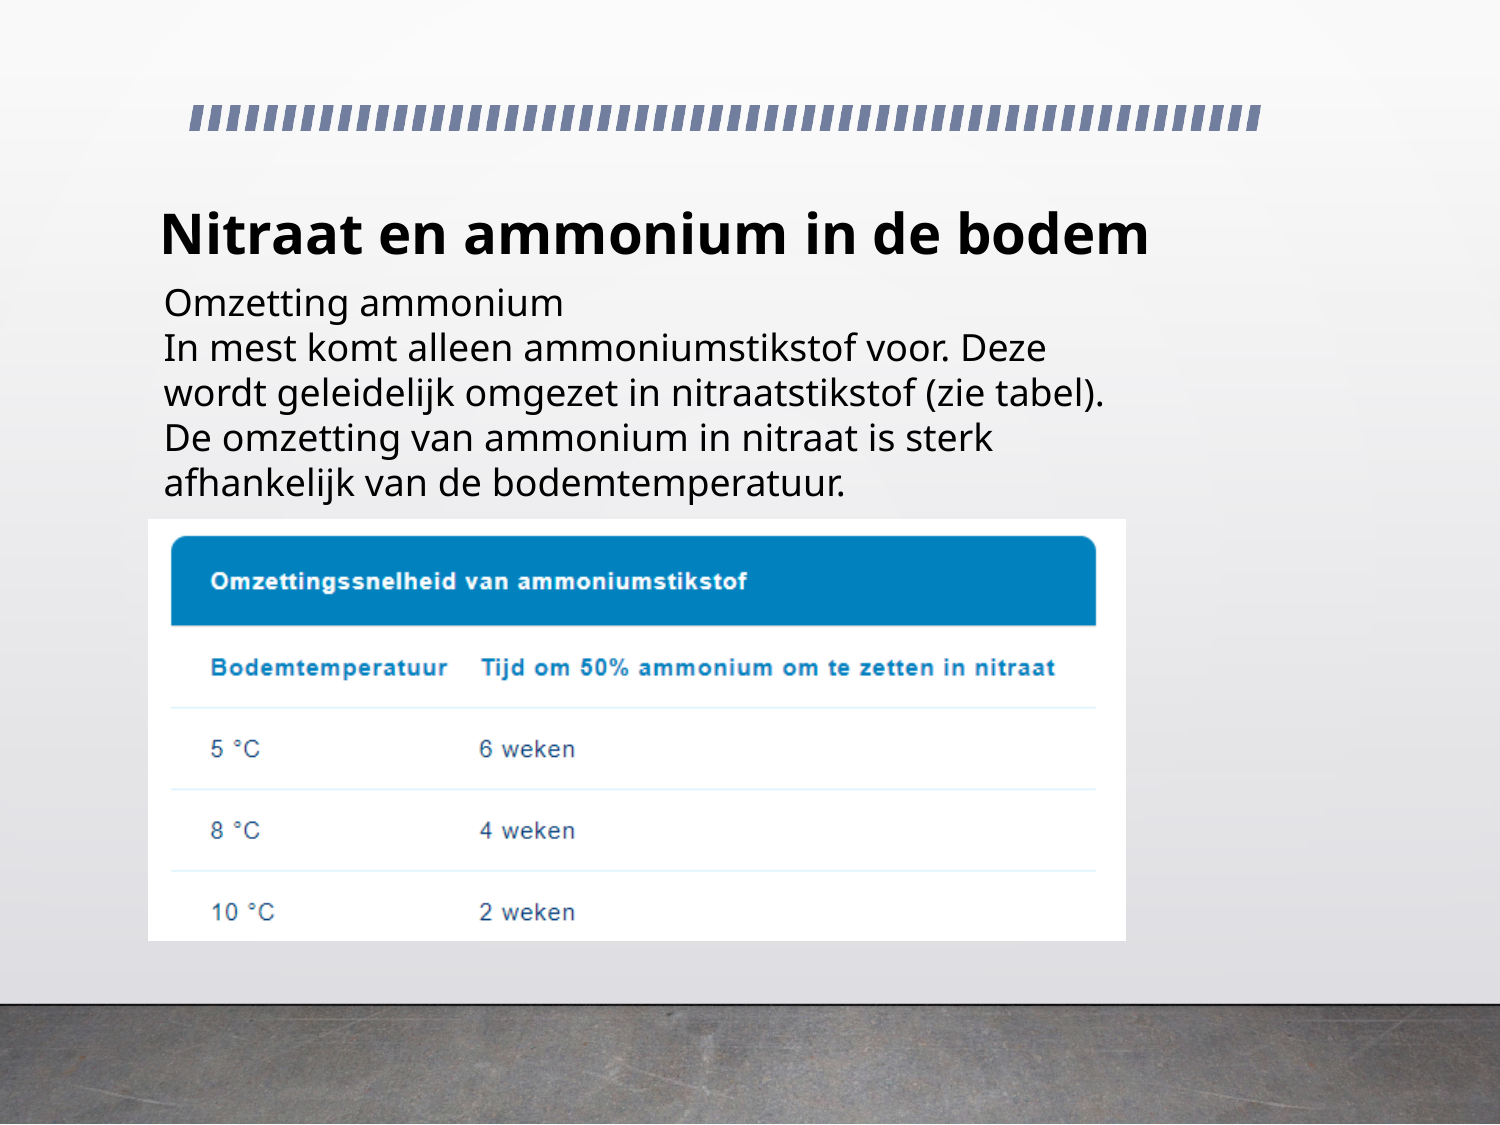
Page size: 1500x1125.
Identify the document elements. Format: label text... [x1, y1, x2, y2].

picture [148, 519, 1126, 941]
text_box Omzetting ammonium In mest komt alleen ammoniumstikstof voor. Deze wordt geleidelijk omgezet in nitraatstikstof (zie tabel). De omzetting van ammonium in nitraat is sterk afhankelijk van de bodemtemperatuur. [148, 271, 1162, 512]
picture [0, 1004, 1500, 1124]
title Nitraat en ammonium in de bodem [112, 125, 1199, 268]
